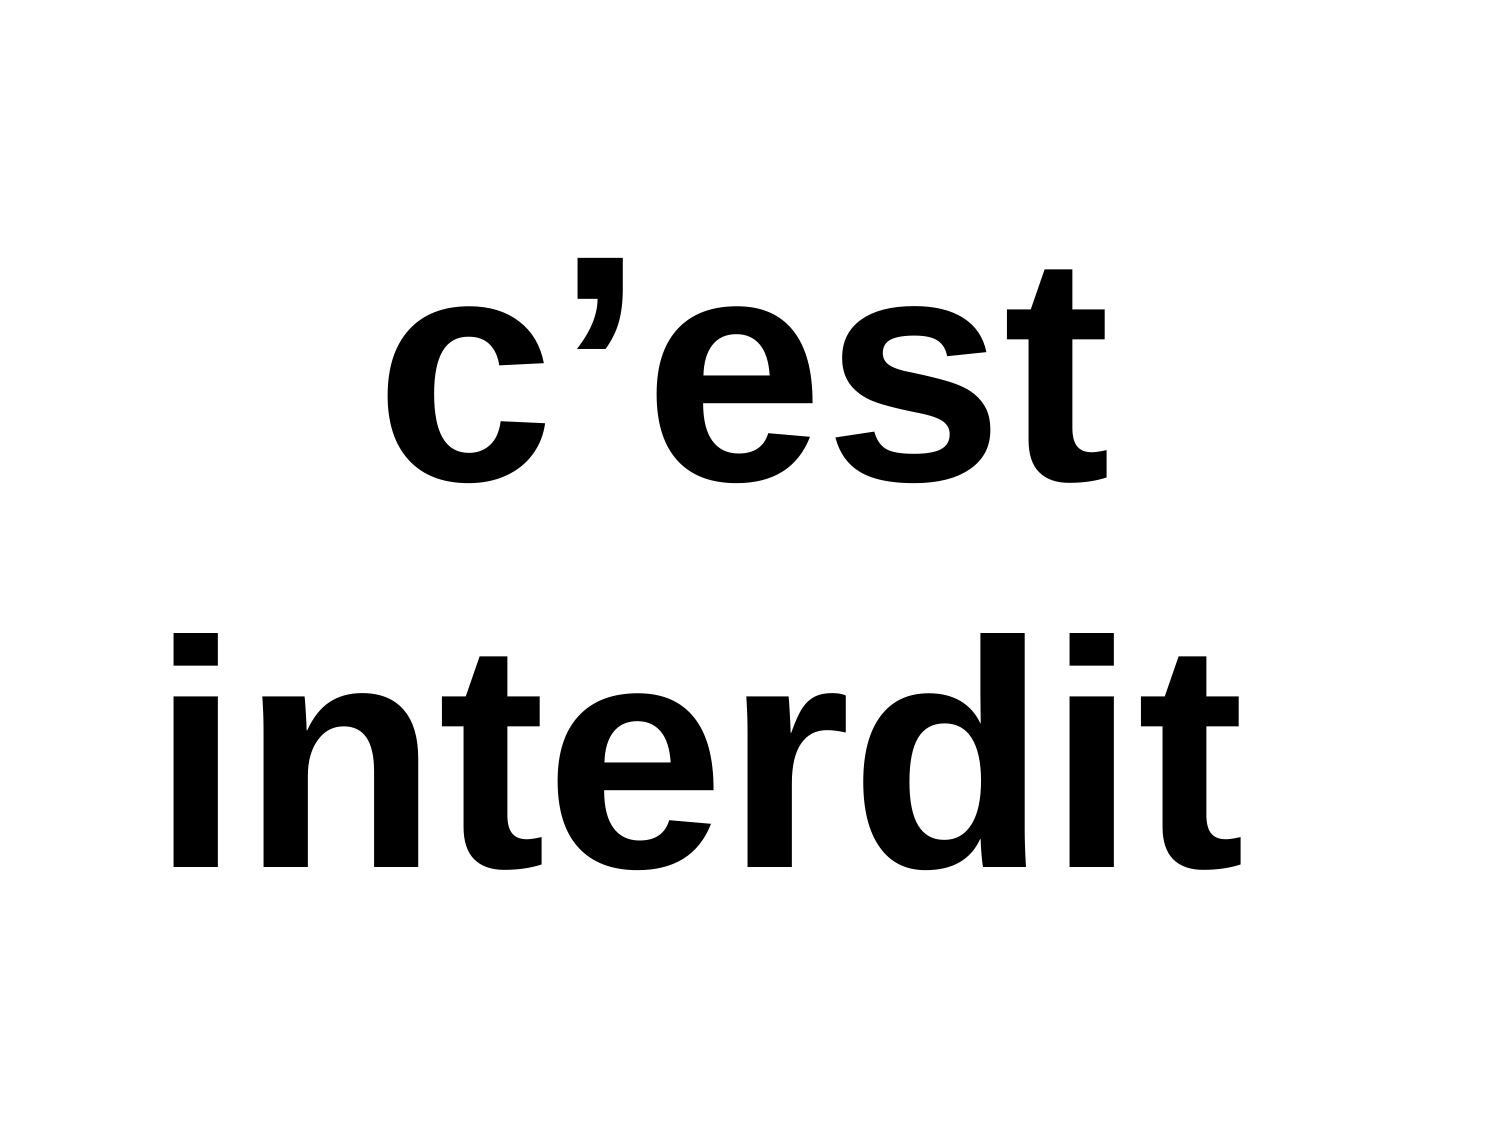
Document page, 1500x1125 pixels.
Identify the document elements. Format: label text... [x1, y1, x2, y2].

text_box c’est interdit [41, 149, 1447, 940]
